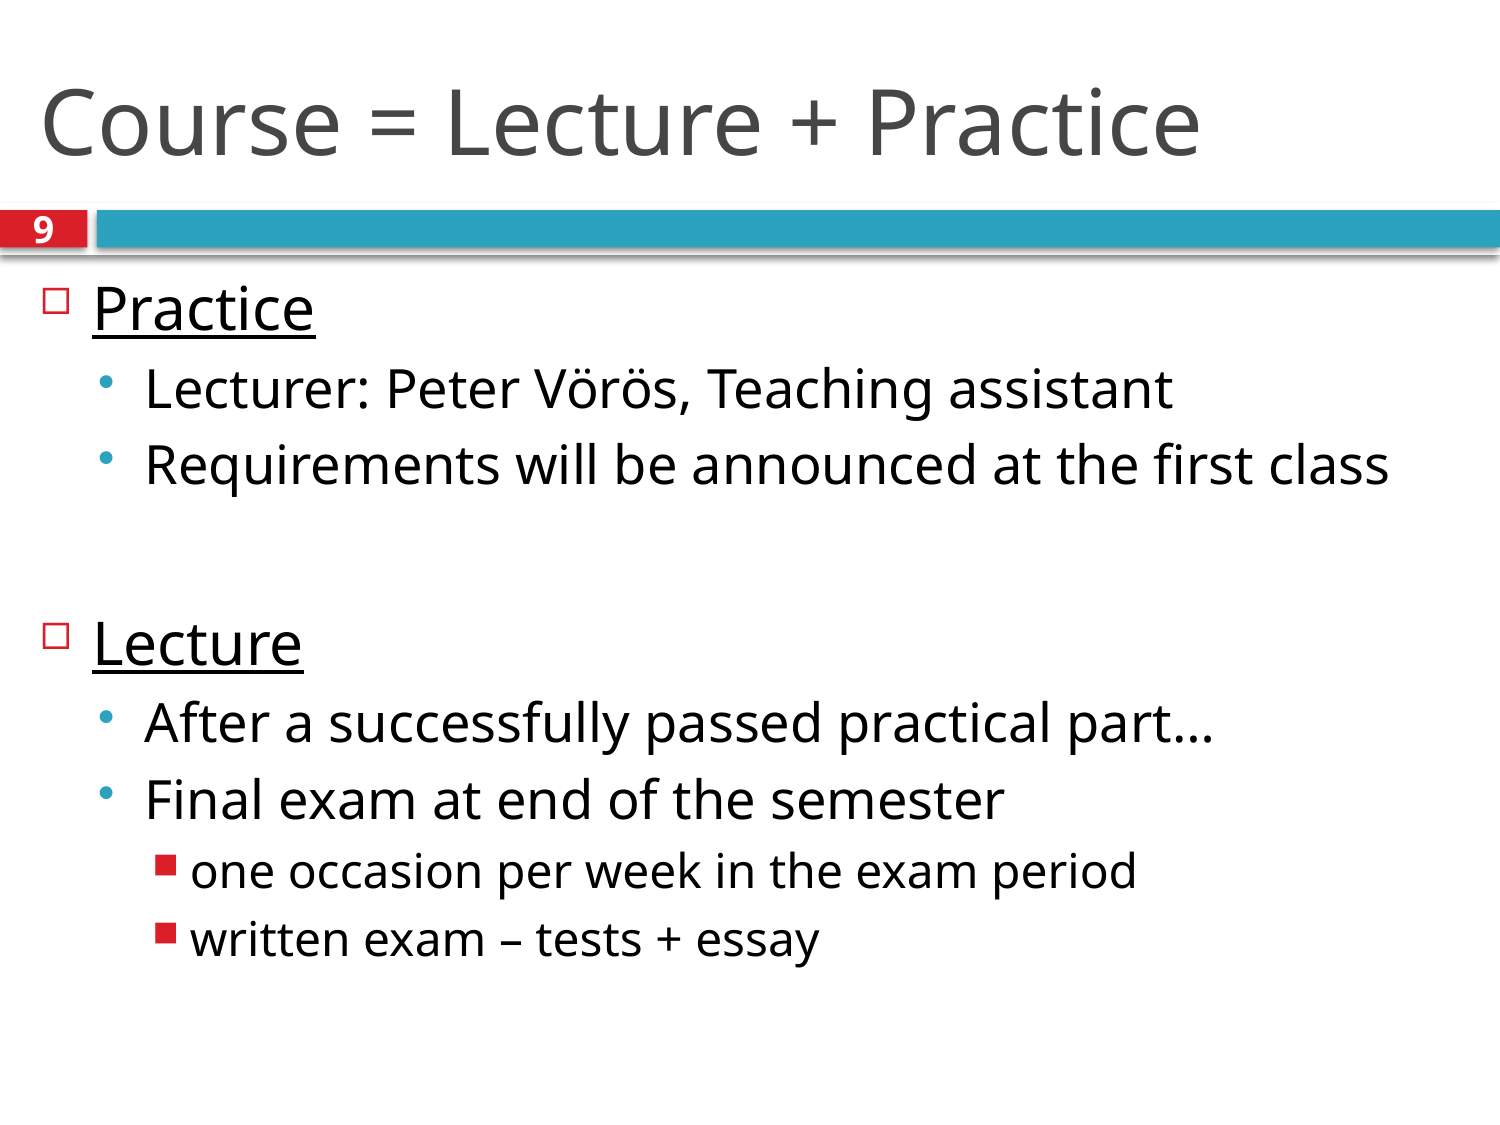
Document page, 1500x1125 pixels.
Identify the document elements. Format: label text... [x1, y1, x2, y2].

slide_number 9 [0, 206, 88, 257]
title Course = Lecture + Practice [24, 37, 1475, 200]
list Practice Lecturer: Peter Vörös, Teaching assistant Requirements will be announced at the first class Lecture After a successfully passed practical part… Final exam at end of the semester one occasion per week in the exam period written exam – tests + essay [24, 262, 1475, 1100]
